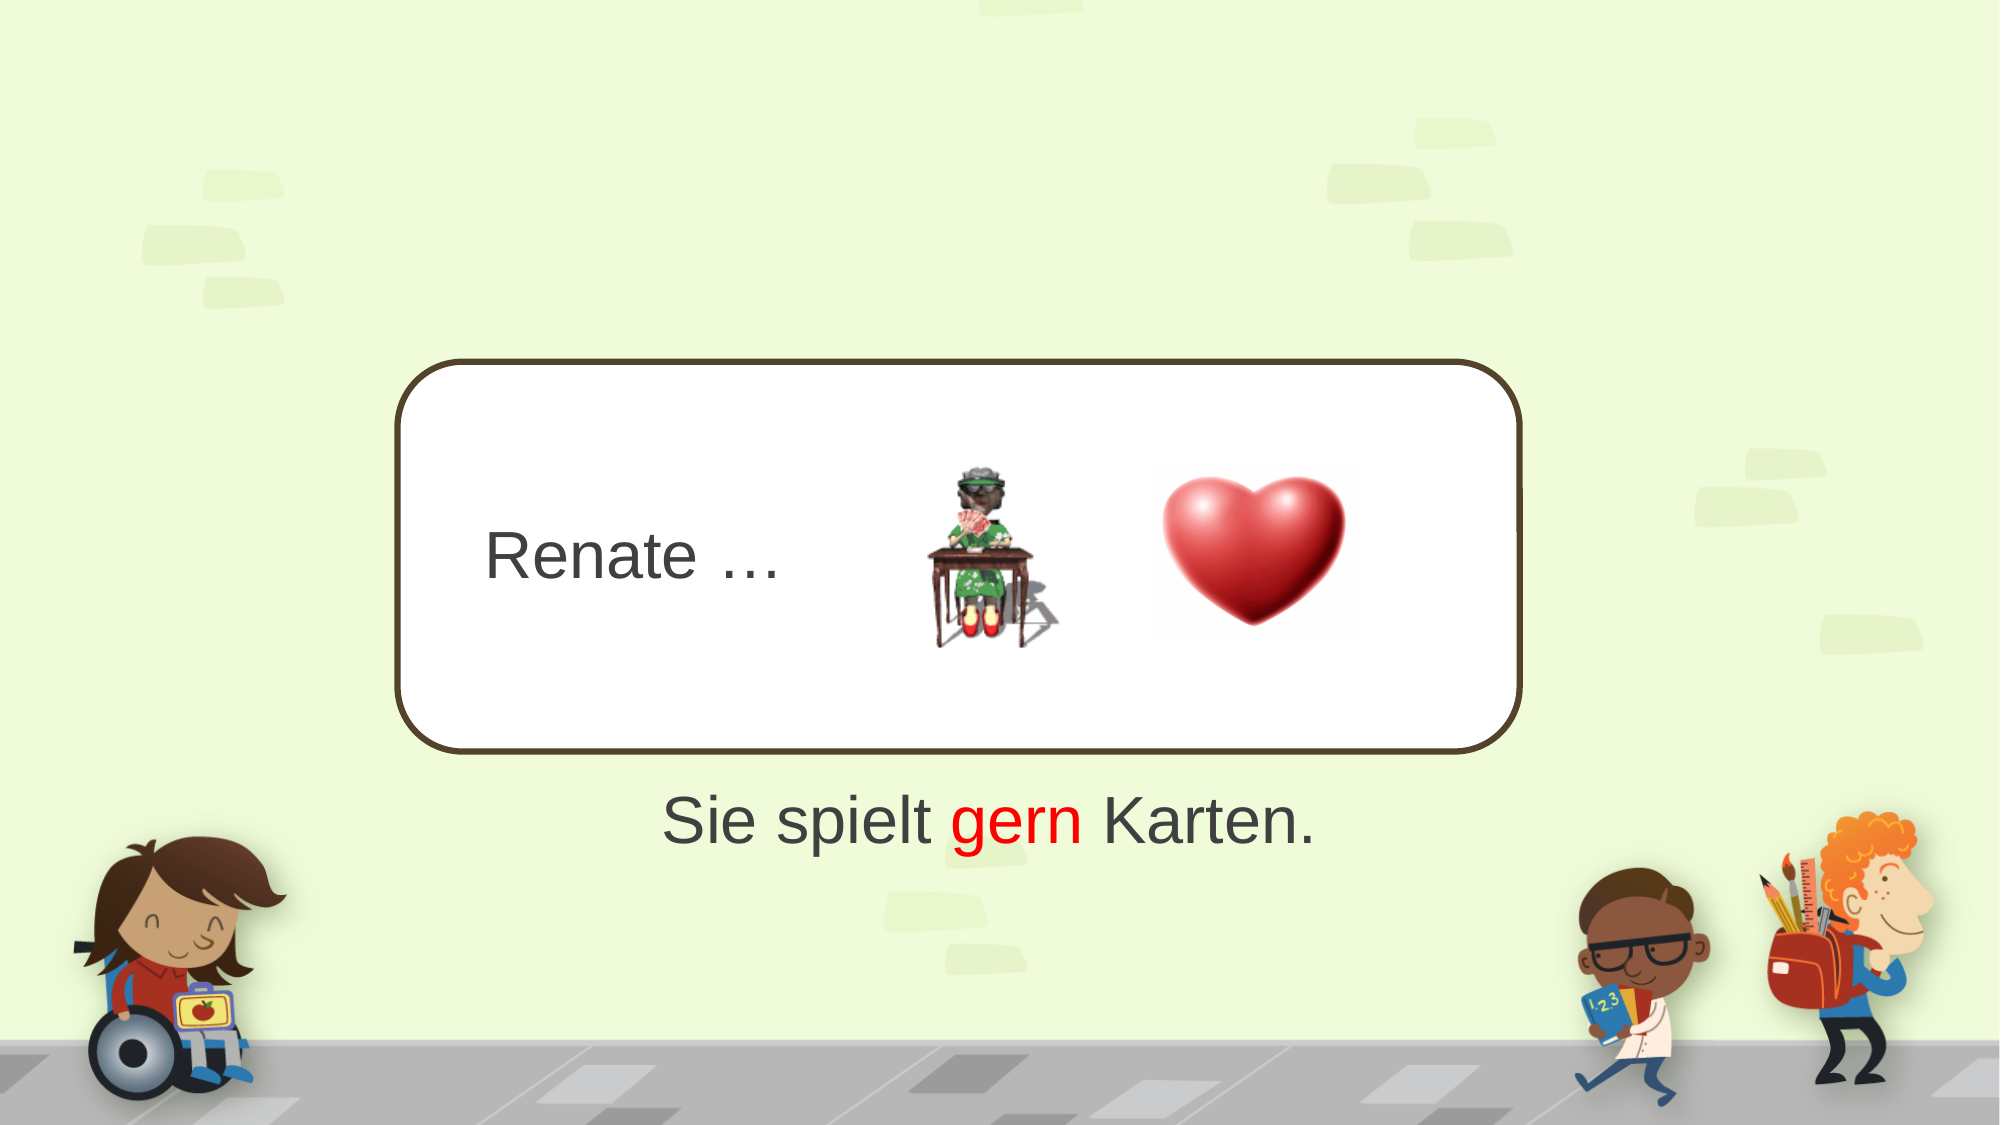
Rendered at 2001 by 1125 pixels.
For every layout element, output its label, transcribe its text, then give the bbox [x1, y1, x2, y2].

text_box Sie spielt gern Karten. [362, 769, 1616, 865]
text_box Renate … [469, 504, 904, 600]
text_box [396, 360, 1521, 753]
picture [0, 0, 2000, 1125]
